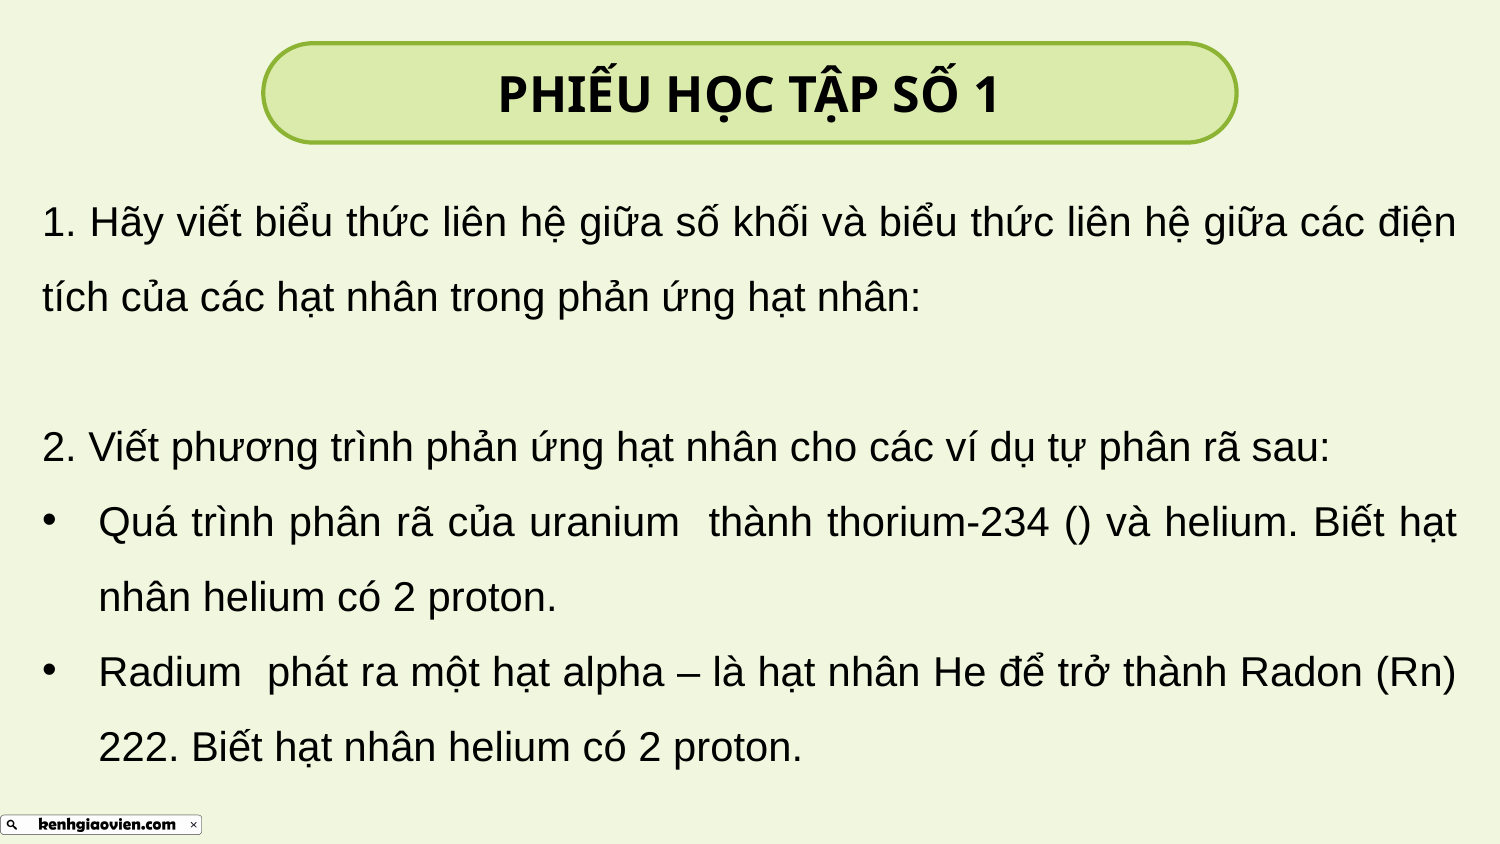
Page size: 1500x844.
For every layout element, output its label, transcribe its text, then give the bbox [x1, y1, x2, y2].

picture [0, 807, 203, 844]
text_box PHIẾU HỌC TẬP SỐ 1 [261, 41, 1239, 145]
